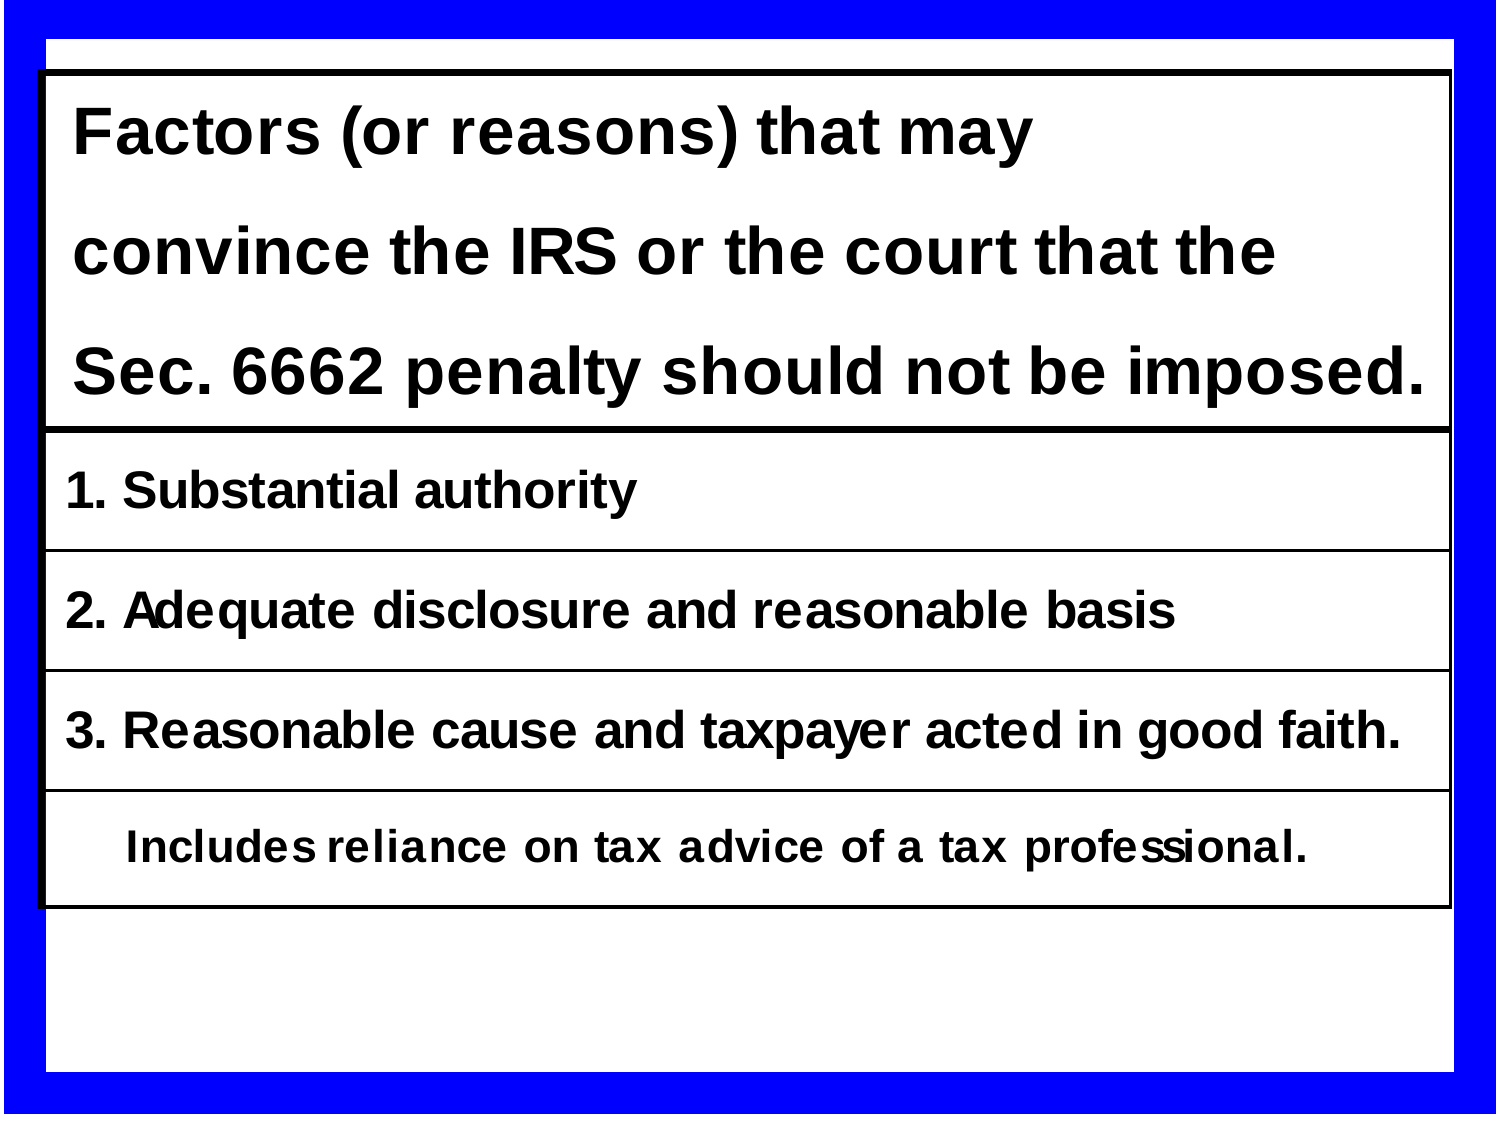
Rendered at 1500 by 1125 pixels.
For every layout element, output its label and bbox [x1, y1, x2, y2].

list [24, 18, 1475, 1094]
text_box [37, 69, 1456, 913]
